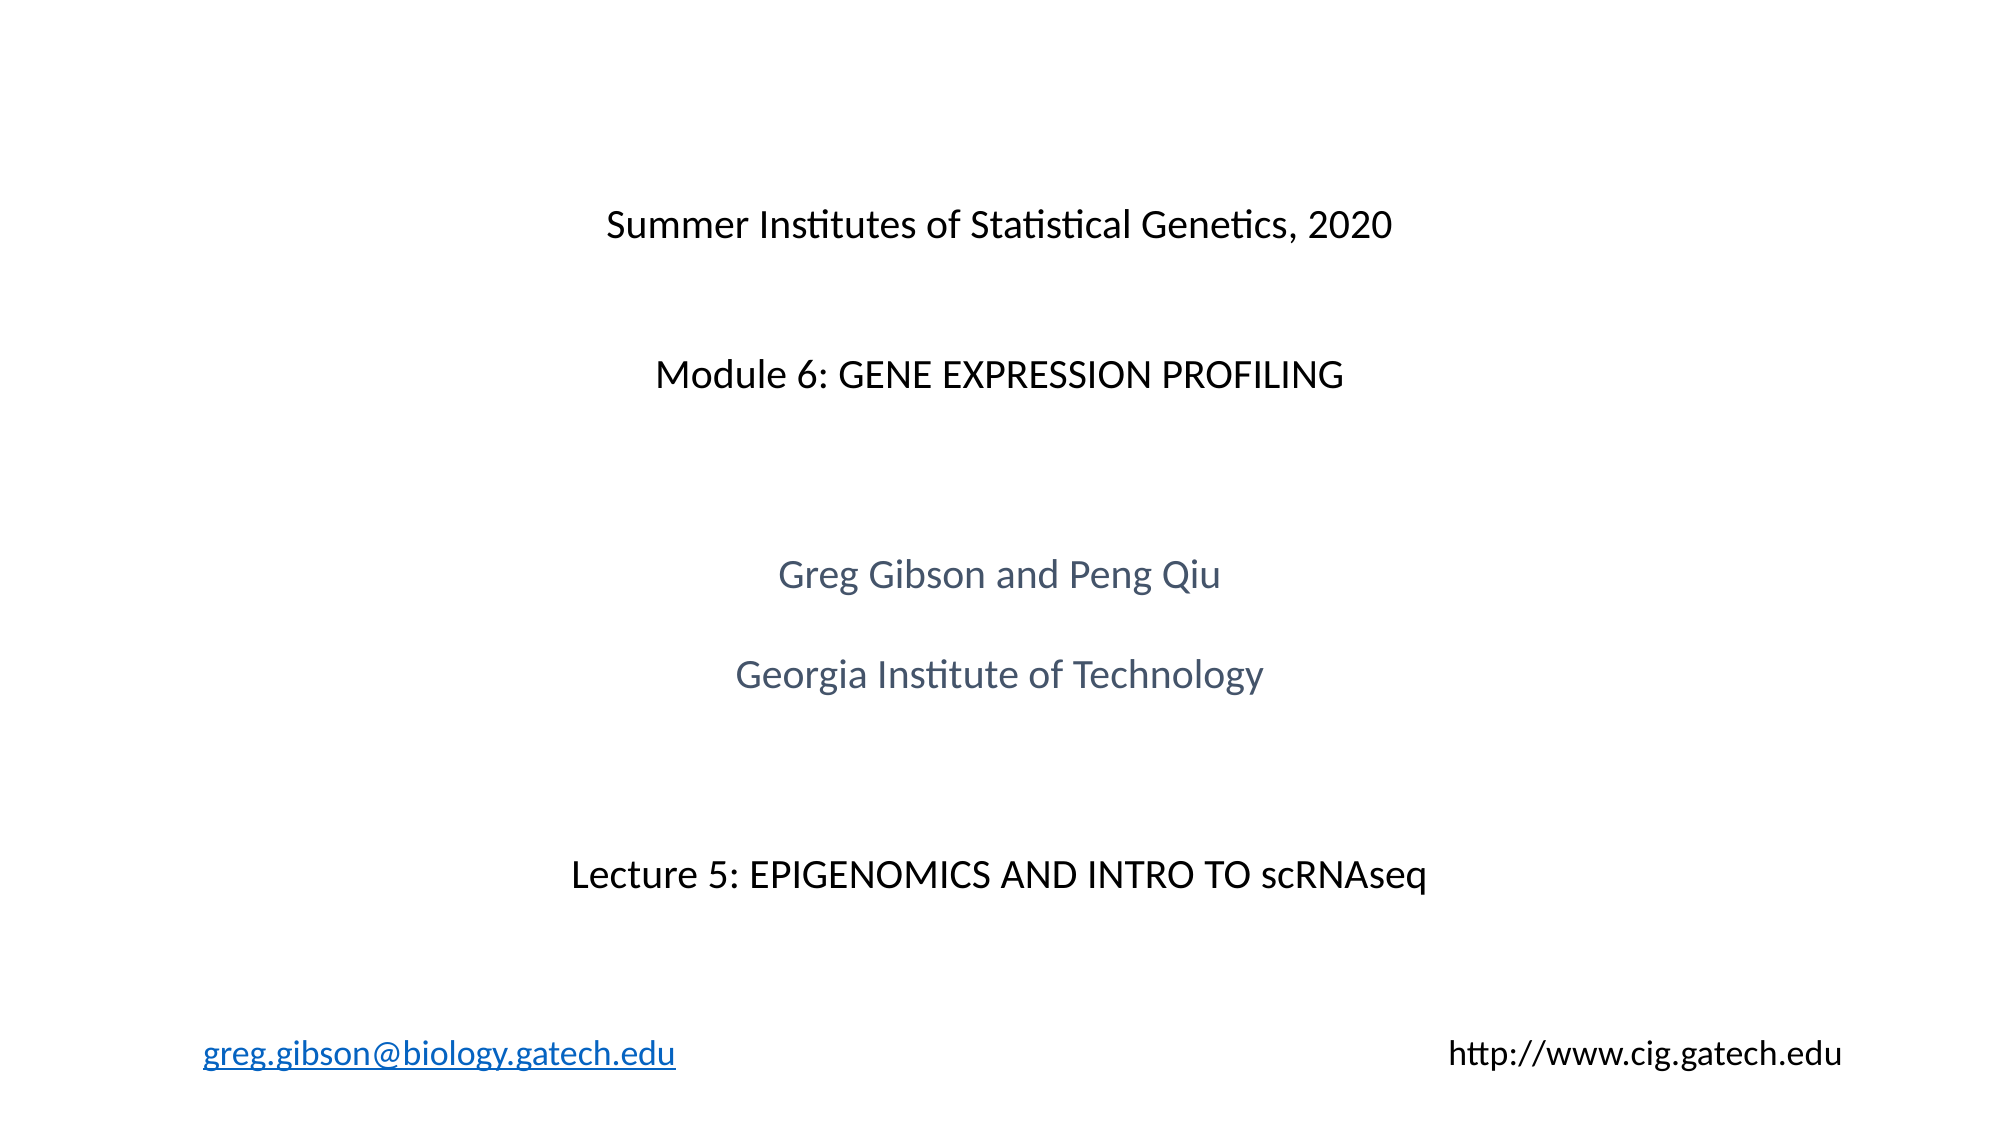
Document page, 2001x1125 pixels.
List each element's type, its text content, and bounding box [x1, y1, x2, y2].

subtitle greg.gibson@biology.gatech.edu http://www.cig.gatech.edu [63, 1027, 1983, 1111]
text_box Summer Institutes of Statistical Genetics, 2020 Module 6: GENE EXPRESSION PROFILING Greg Gibson and Peng Qiu Georgia Institute of Technology Lecture 5: EPIGENOMICS AND INTRO TO scRNAseq [362, 189, 1638, 273]
